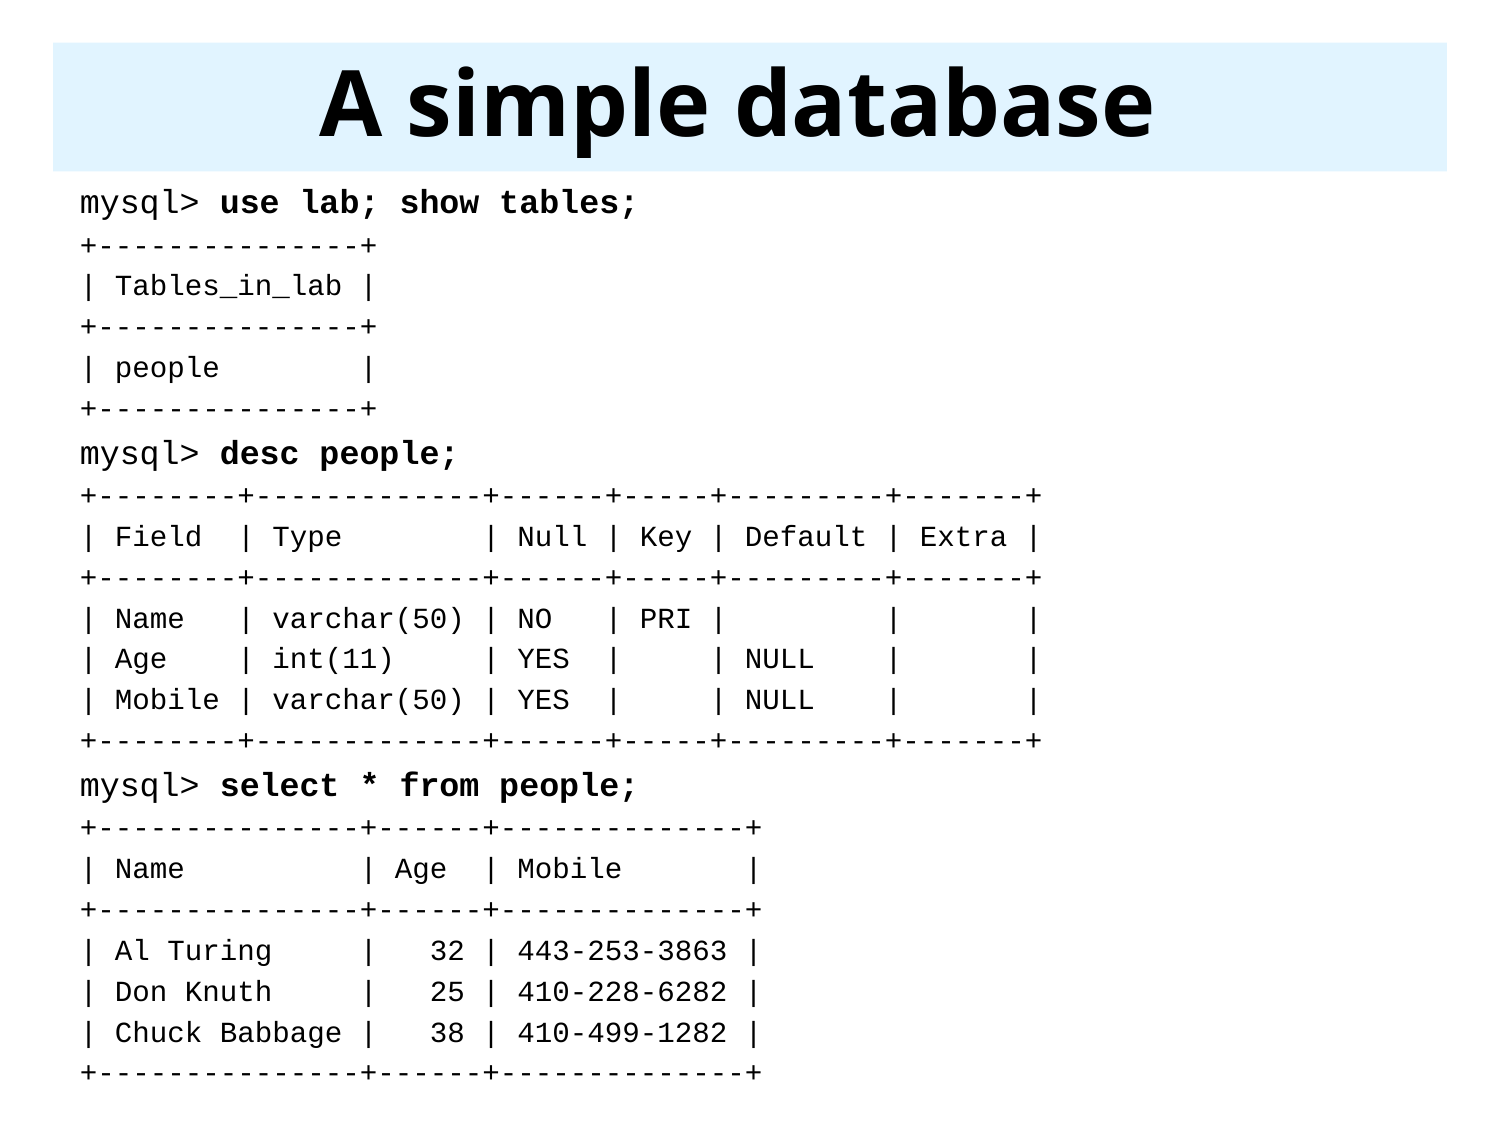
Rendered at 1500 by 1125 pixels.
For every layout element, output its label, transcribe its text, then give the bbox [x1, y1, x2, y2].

title A simple database [53, 42, 1447, 172]
list mysql> use lab; show tables; +---------------+ | Tables_in_lab | +---------------+ | people | +---------------+ mysql> desc people; +--------+-------------+------+-----+---------+-------+ | Field | Type | Null | Key | Default | Extra | +--------+-------------+------+-----+---------+-------+ | Name | varchar(50) | NO | PRI | | | | Age | int(11) | YES | | NULL | | | Mobile | varchar(50) | YES | | NULL | | +--------+-------------+------+-----+---------+-------+ mysql> select * from people; +---------------+------+--------------+ | Name | Age | Mobile | +---------------+------+--------------+ | Al Turing | 32 | 443-253-3863 | | Don Knuth | 25 | 410-228-6282 | | Chuck Babbage | 38 | 410-499-1282 | +---------------+------+--------------+ [64, 172, 1447, 1125]
